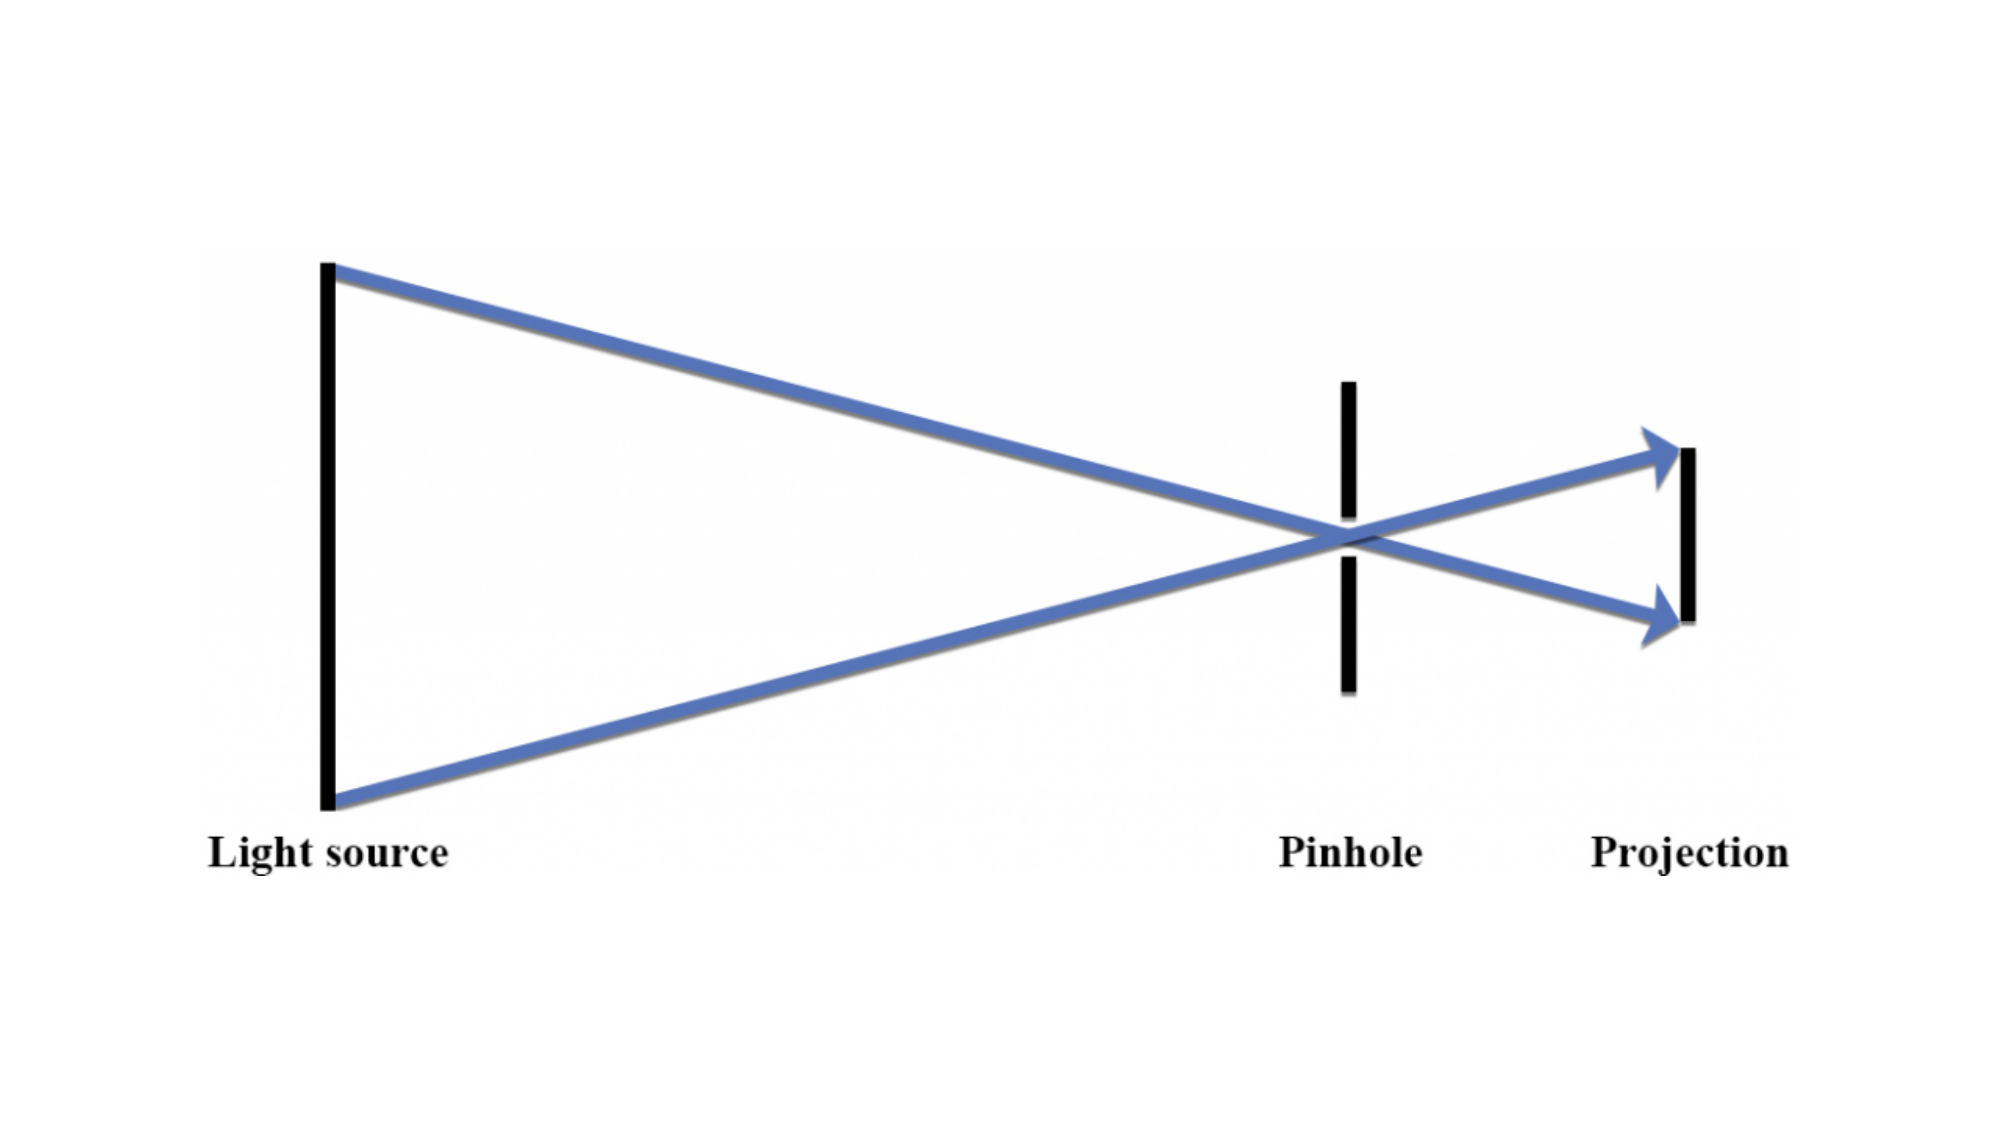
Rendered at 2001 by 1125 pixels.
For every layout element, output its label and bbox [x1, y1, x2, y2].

list [199, 248, 1800, 877]
